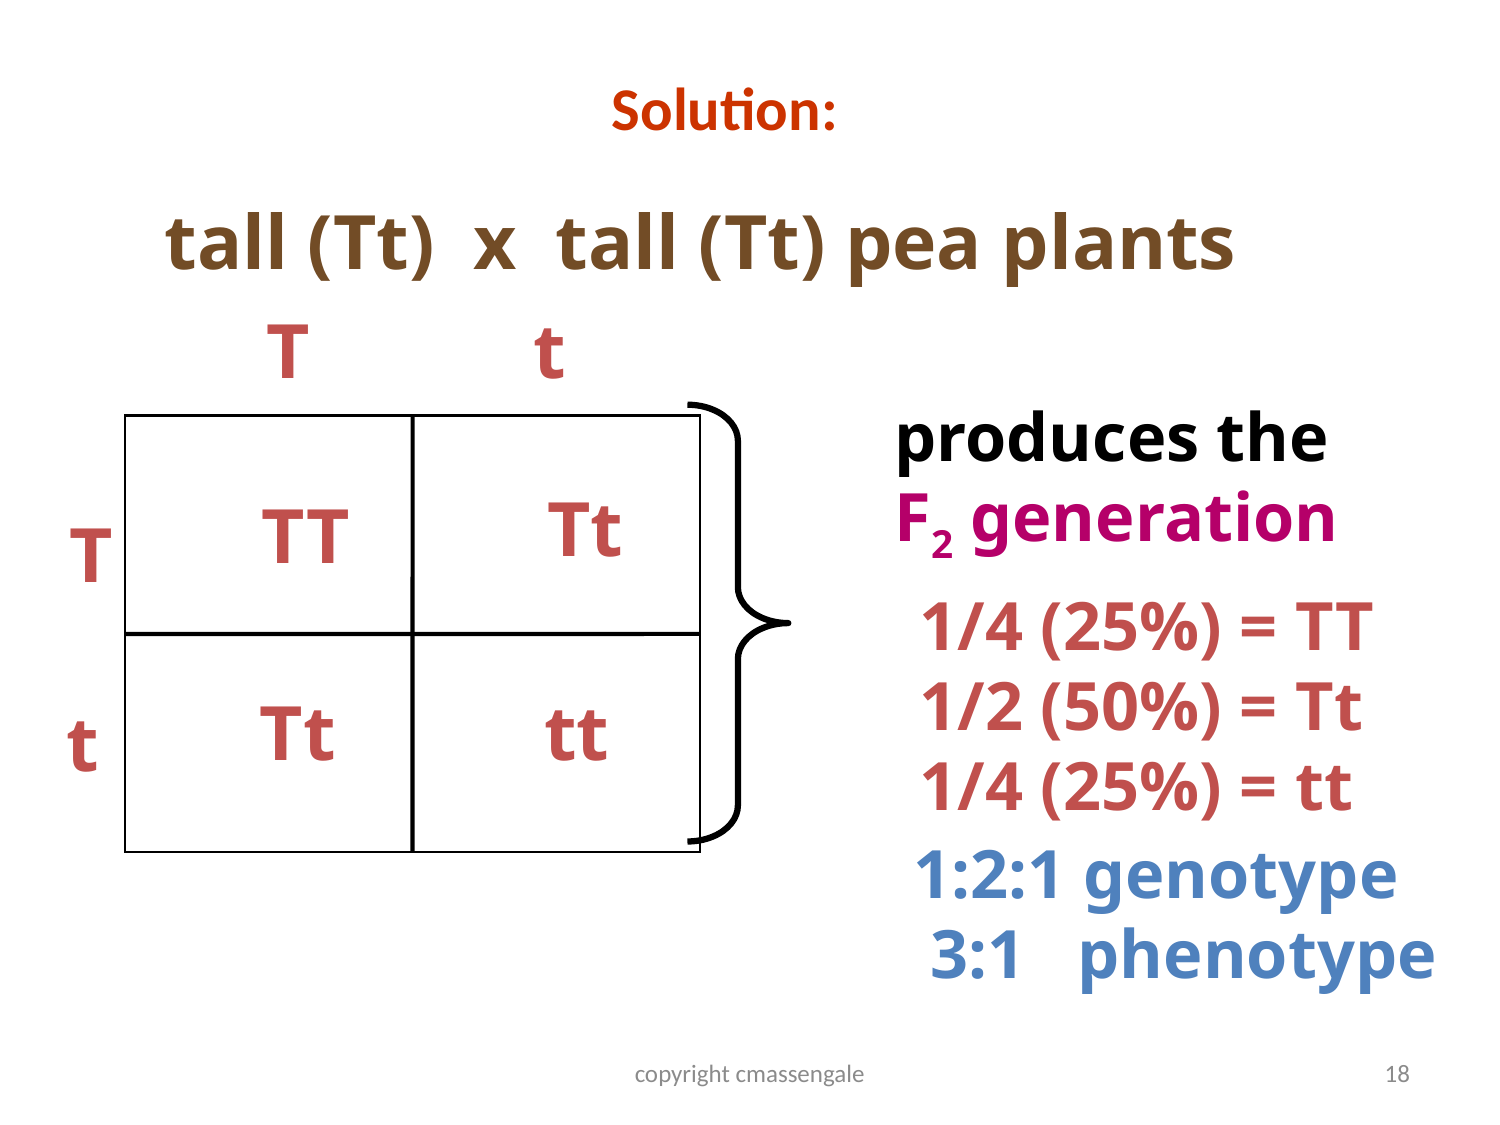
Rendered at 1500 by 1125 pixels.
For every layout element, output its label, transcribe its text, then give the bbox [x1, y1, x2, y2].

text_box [687, 387, 1466, 999]
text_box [49, 296, 701, 853]
slide_number 18 [1074, 1042, 1425, 1103]
footer copyright cmassengale [512, 1042, 988, 1103]
text_box tall (Tt) x tall (Tt) pea plants [149, 187, 1350, 293]
title Solution: [0, 62, 1450, 150]
